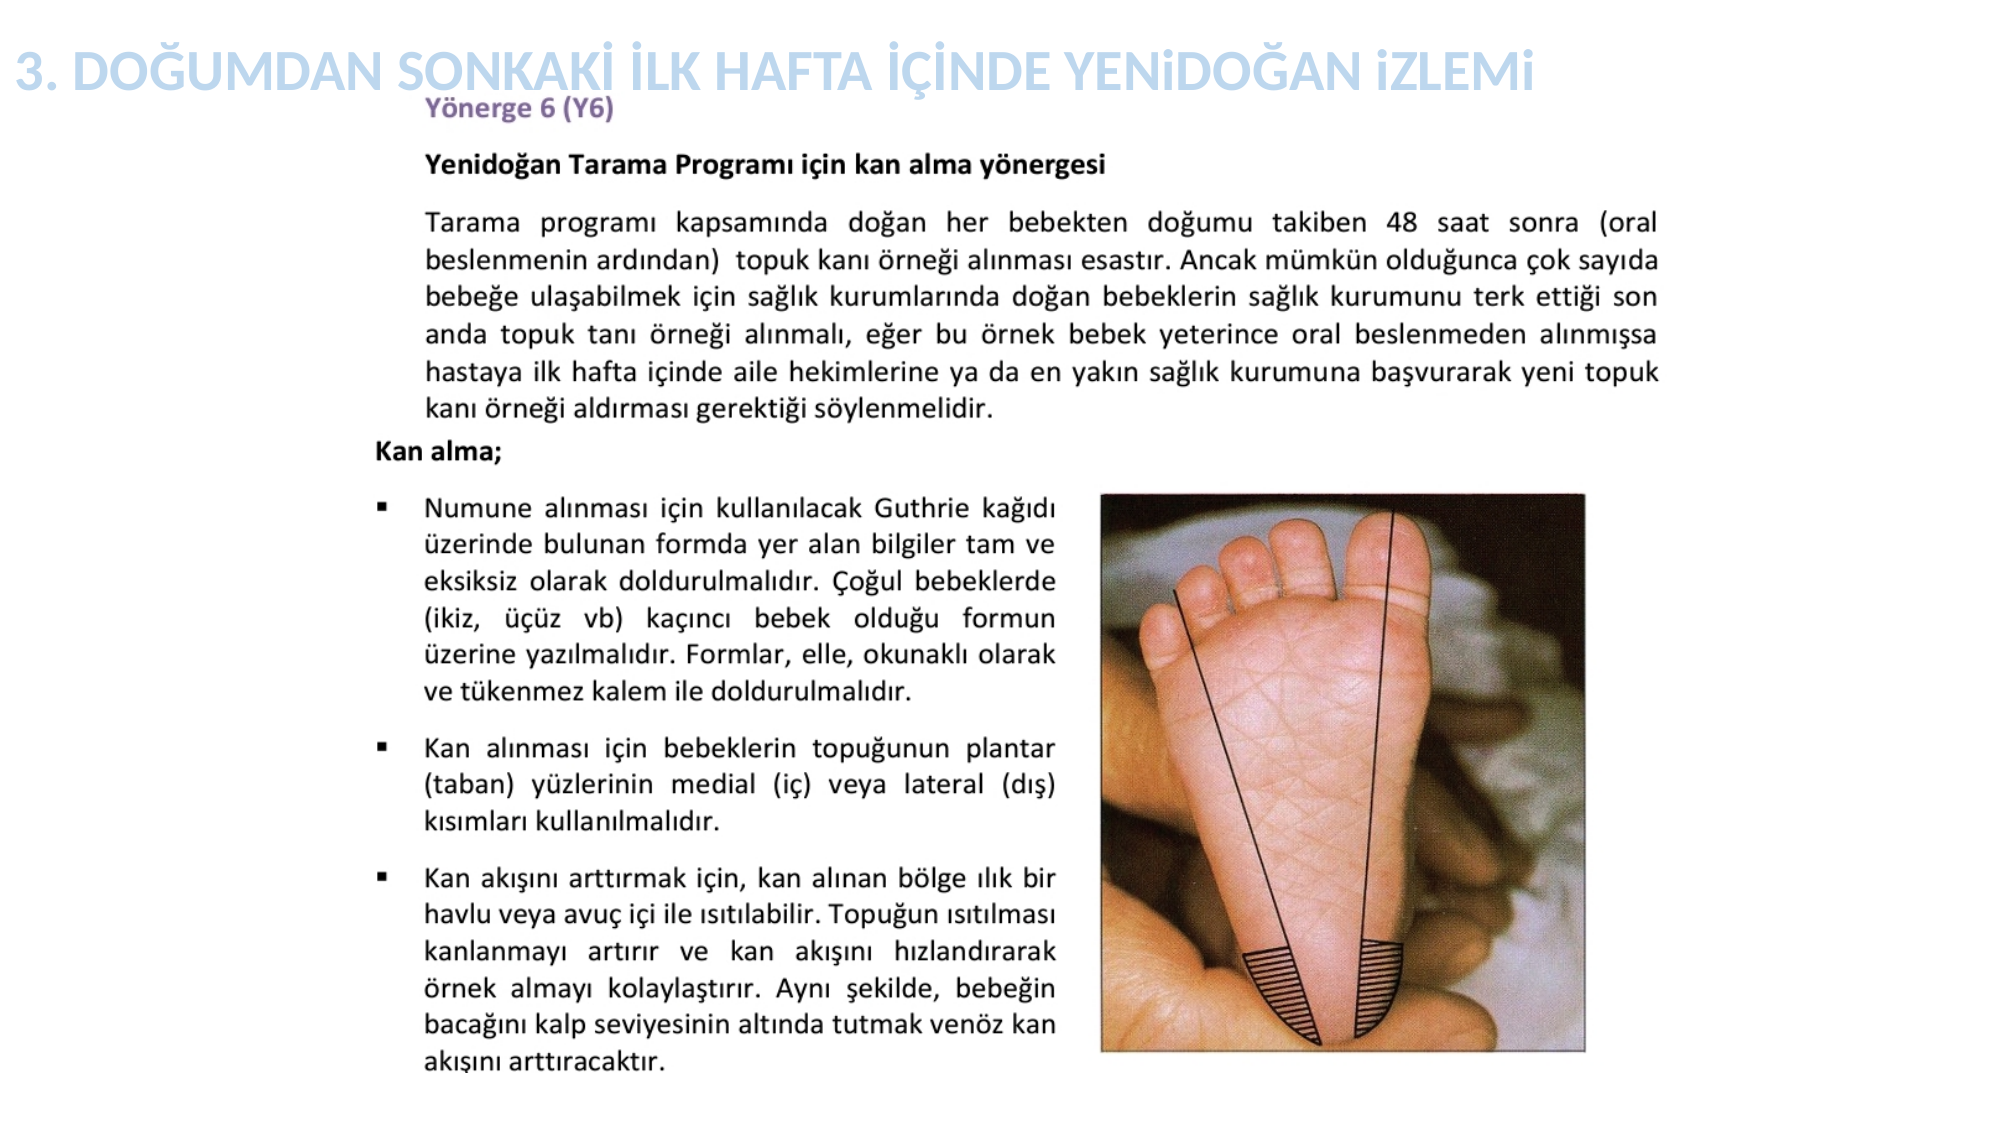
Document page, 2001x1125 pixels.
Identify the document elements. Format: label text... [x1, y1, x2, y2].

picture [363, 52, 1697, 429]
text_box 3. DOĞUMDAN SONKAKİ İLK HAFTA İÇİNDE YENiDOĞAN iZLEMi [0, 24, 1715, 110]
picture [297, 432, 1632, 1073]
